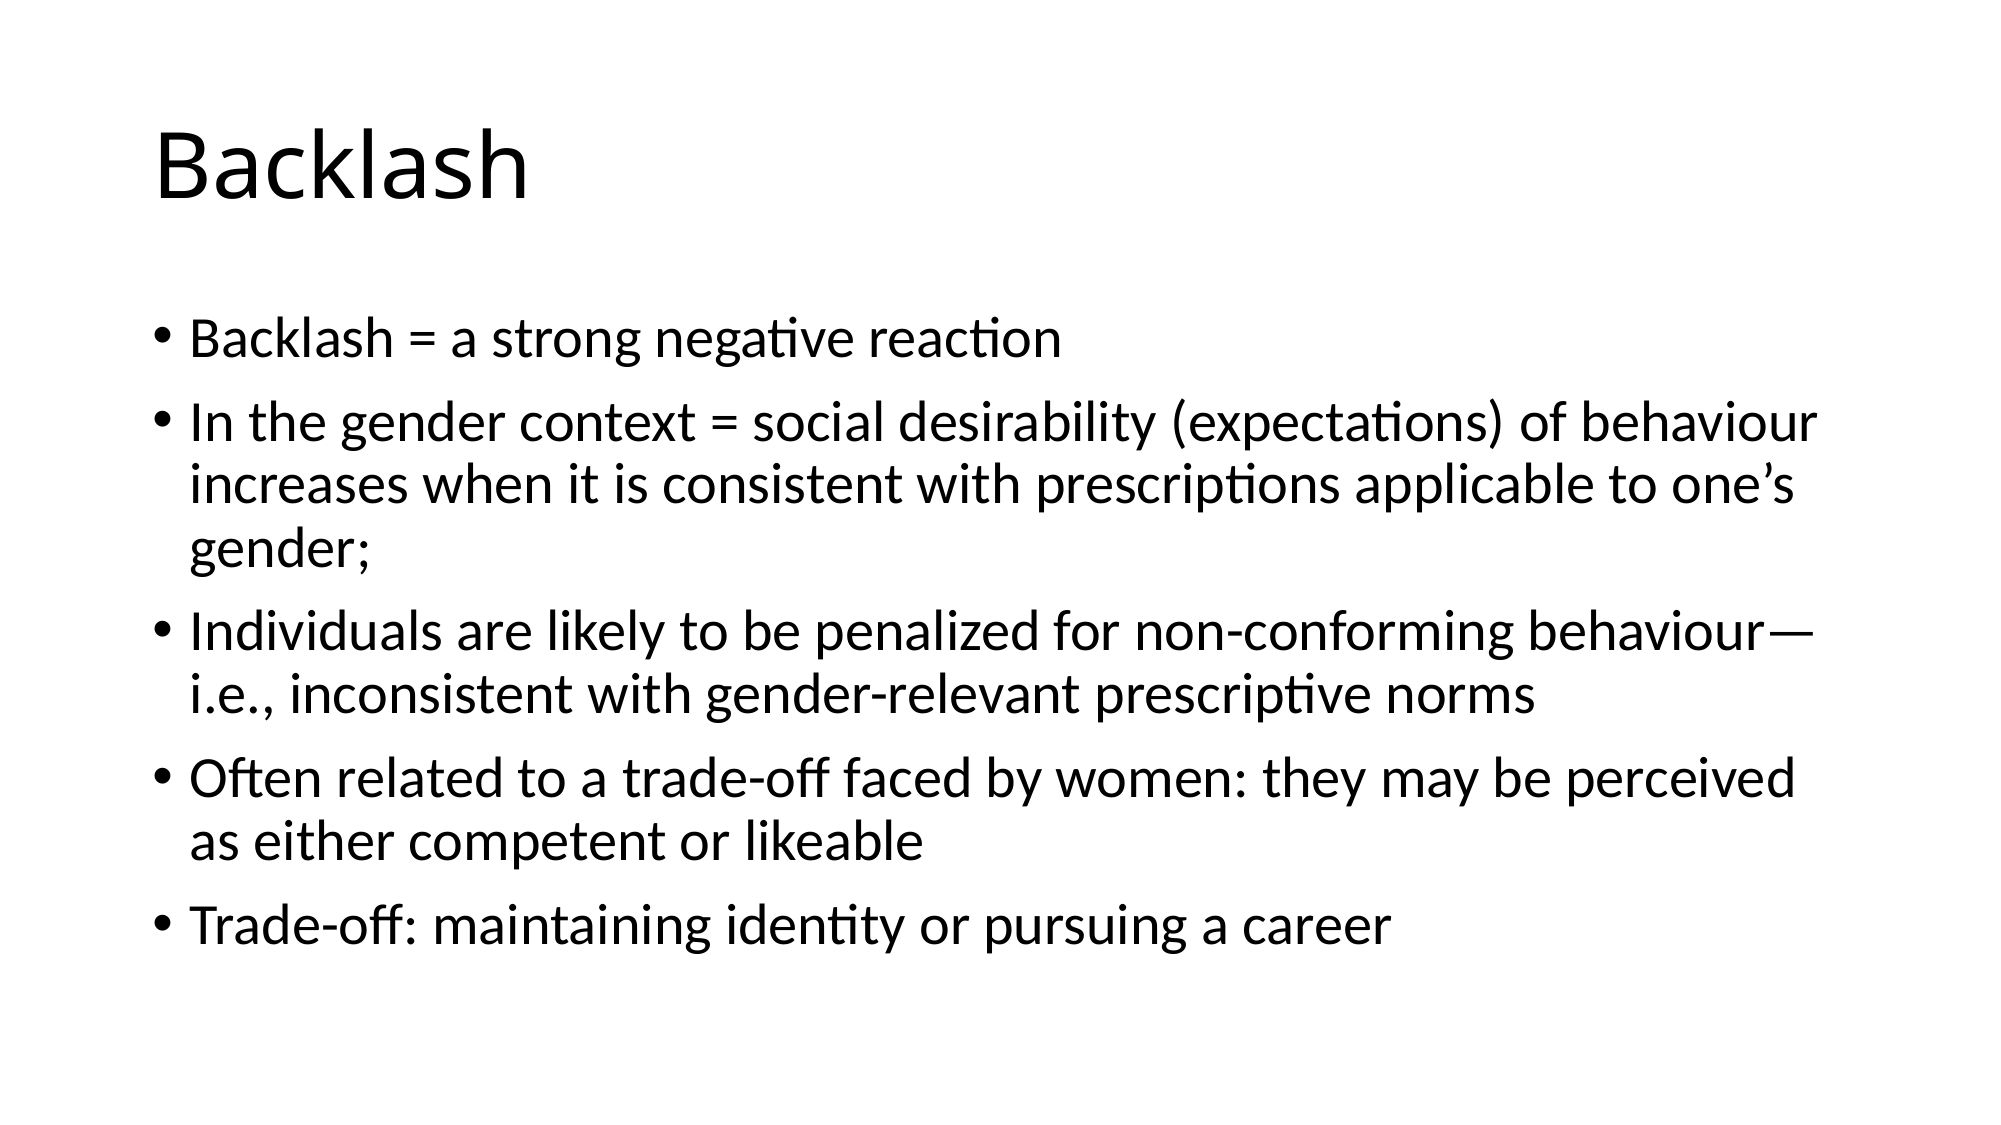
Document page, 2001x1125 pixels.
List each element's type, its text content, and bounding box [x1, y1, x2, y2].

list Backlash = a strong negative reaction In the gender context = social desirability (expectations) of behaviour increases when it is consistent with prescriptions applicable to one’s gender; Individuals are likely to be penalized for non-conforming behaviour—i.e., inconsistent with gender-relevant prescriptive norms Often related to a trade-off faced by women: they may be perceived as either competent or likeable Trade-off: maintaining identity or pursuing a career [137, 299, 1863, 1014]
title Backlash [137, 59, 1863, 278]
